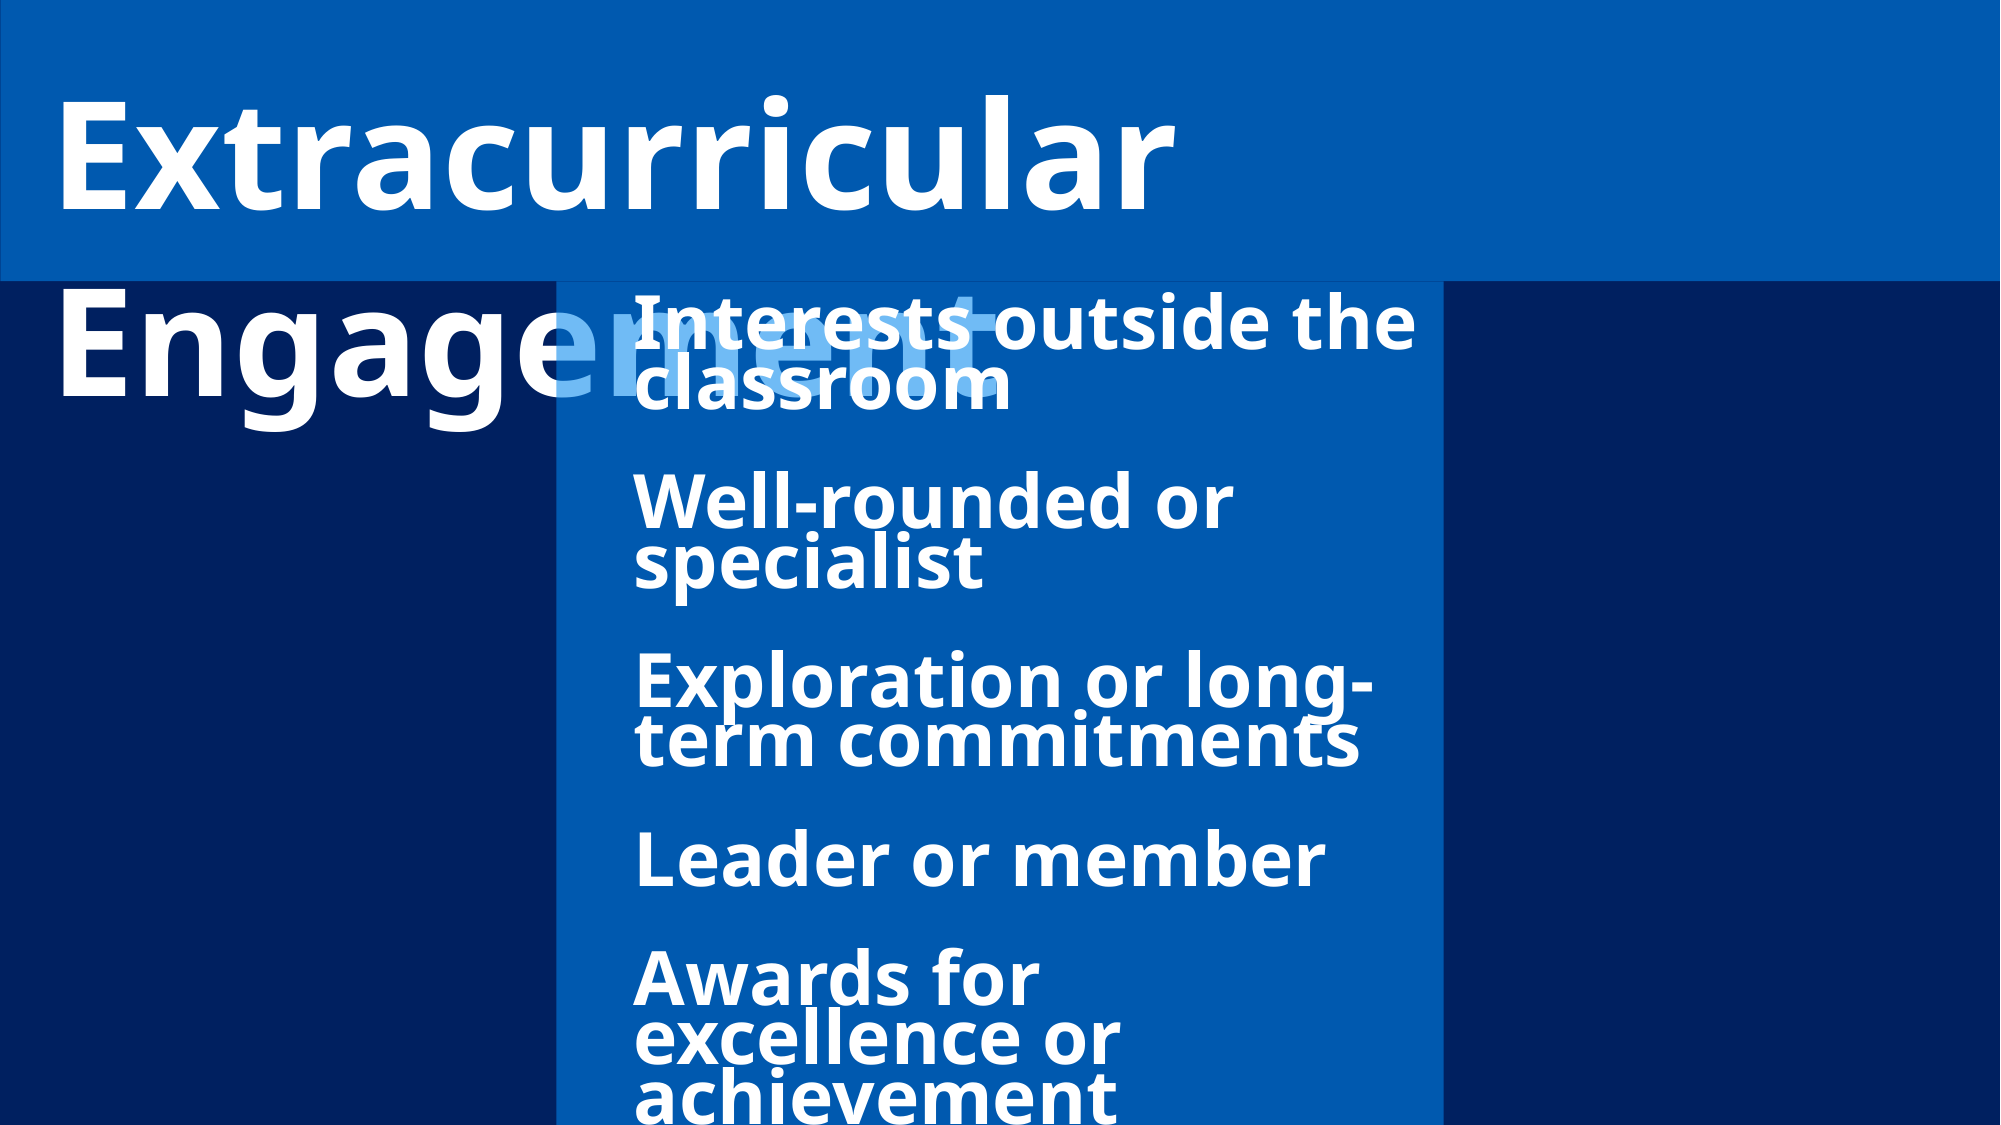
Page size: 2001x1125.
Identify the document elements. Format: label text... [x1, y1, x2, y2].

text_box Extracurricular Engagement [36, 44, 1964, 435]
text_box [0, 0, 2000, 282]
text_box Interests outside the classroom Well-rounded or specialist Exploration or long-term commitments Leader or member Awards for excellence or achievement [618, 297, 1444, 1125]
text_box [555, 280, 1445, 1125]
